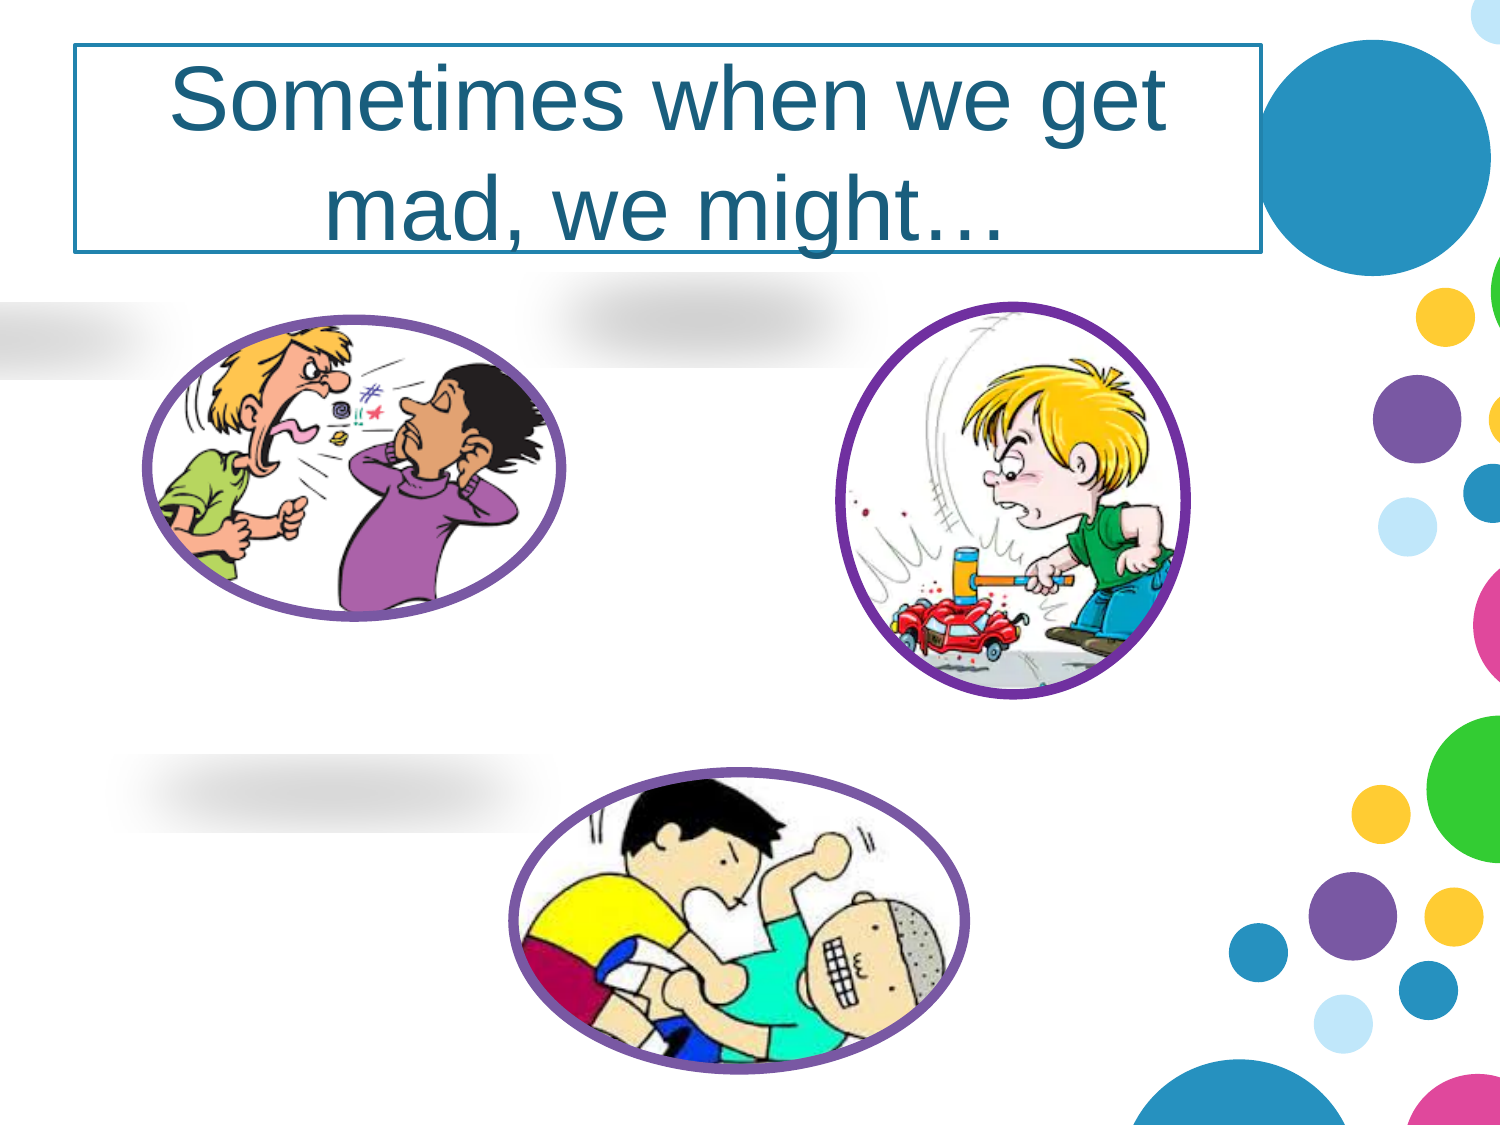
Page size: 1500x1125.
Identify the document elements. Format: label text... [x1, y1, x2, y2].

picture [513, 771, 966, 1070]
picture [146, 319, 562, 617]
title Sometimes when we get mad, we might… [73, 43, 1263, 254]
picture [840, 306, 1186, 695]
